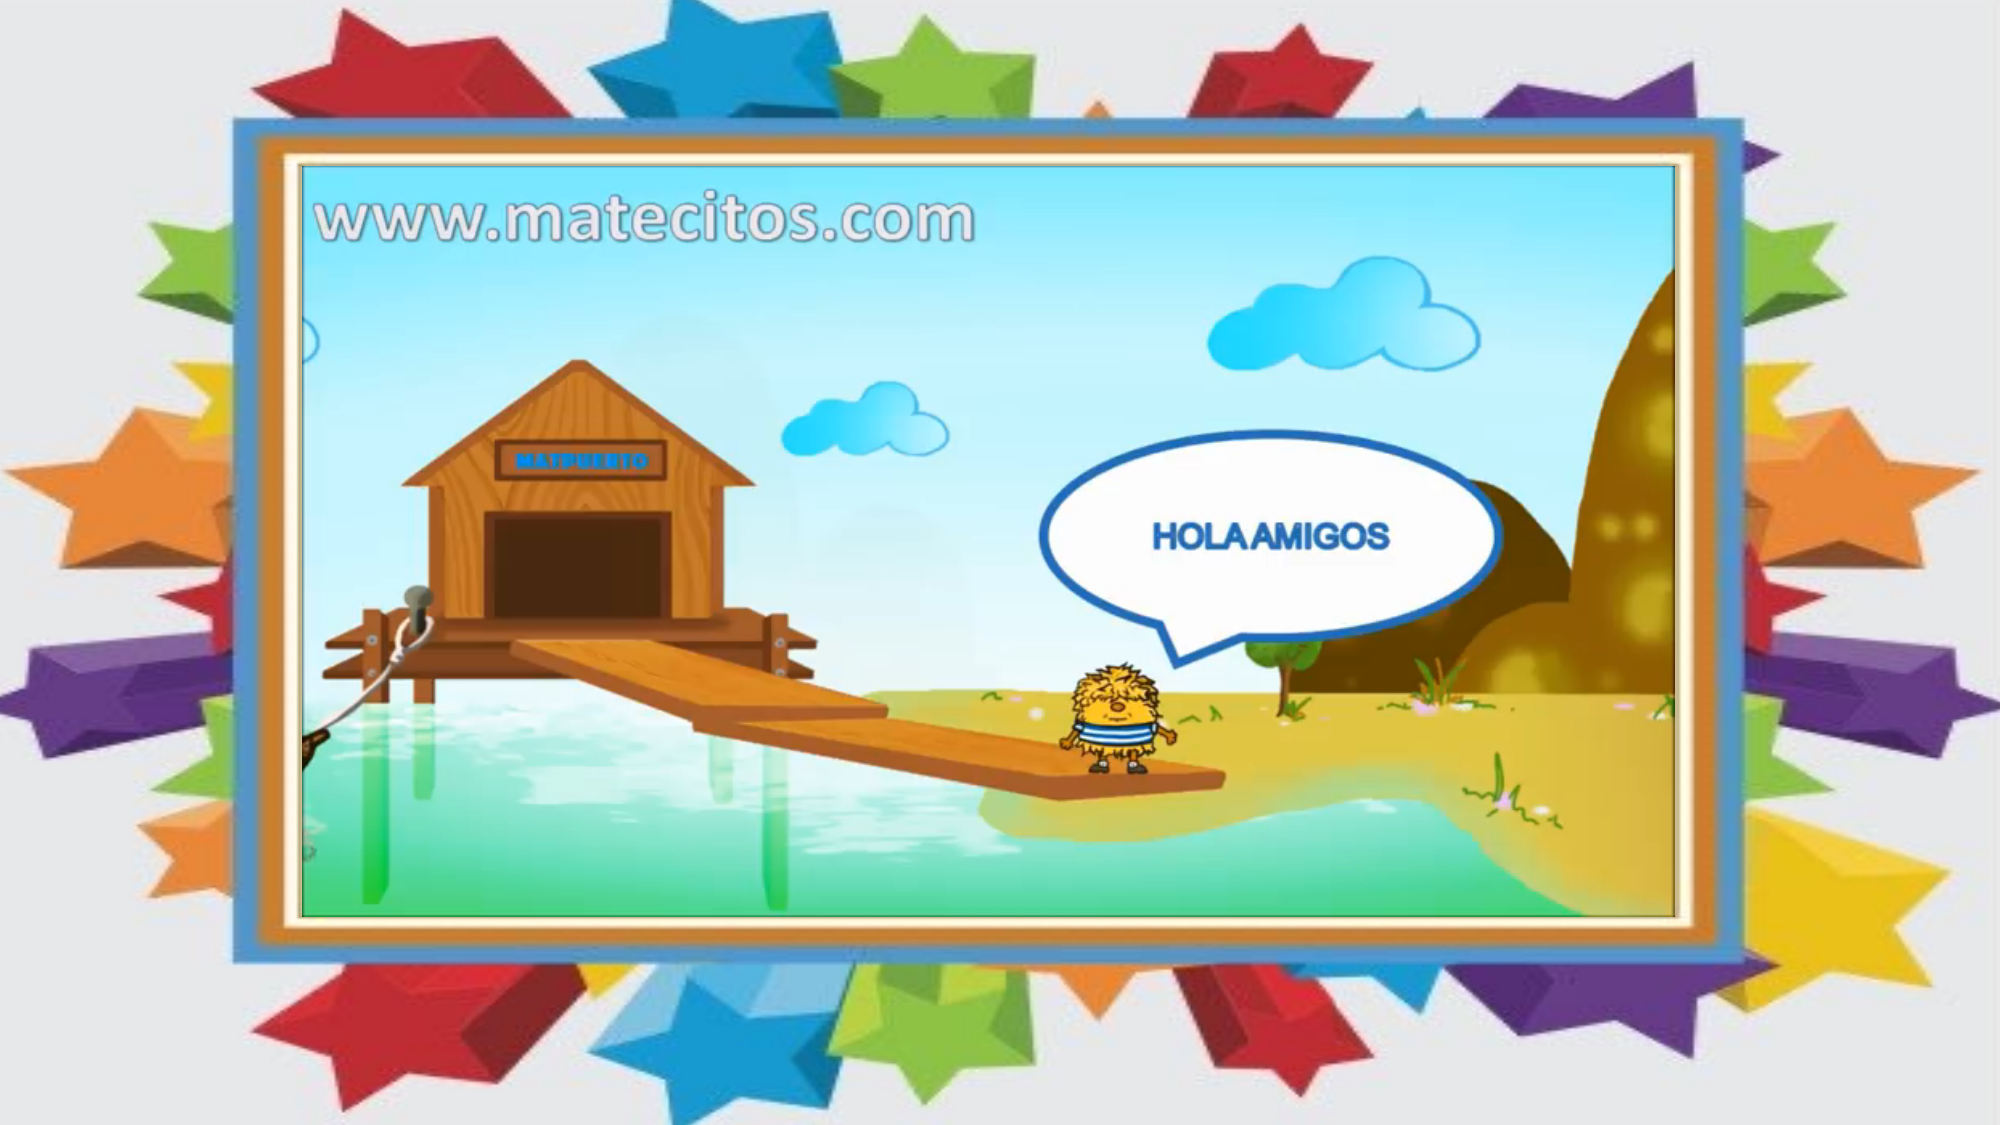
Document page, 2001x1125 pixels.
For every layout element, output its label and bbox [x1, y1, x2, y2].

picture [0, 0, 2000, 1125]
text_box [301, 165, 1676, 918]
